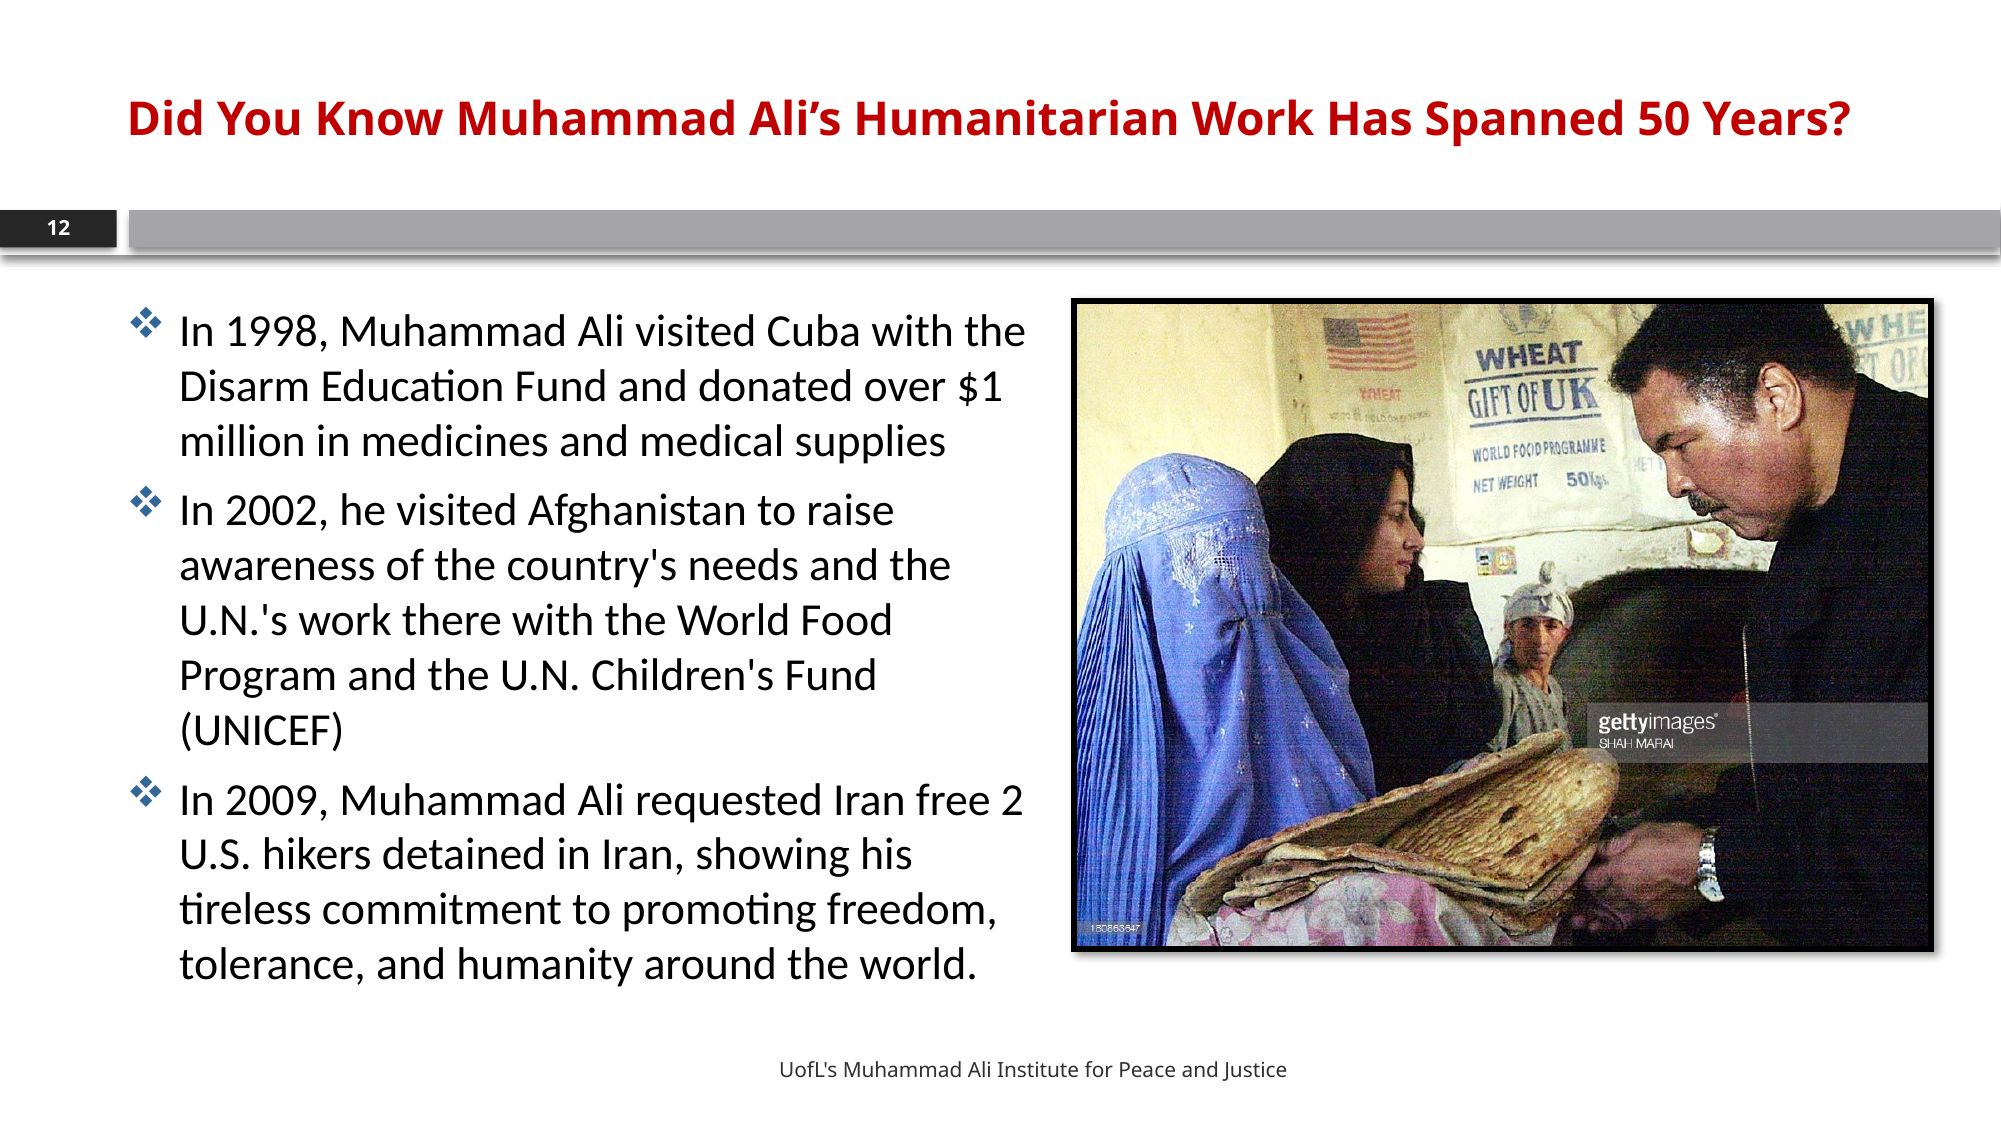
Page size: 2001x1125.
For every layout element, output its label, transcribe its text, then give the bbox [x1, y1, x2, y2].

footer UofL's Muhammad Ali Institute for Peace and Justice [133, 1012, 1934, 1125]
list In 1998, Muhammad Ali visited Cuba with the Disarm Education Fund and donated over $1 million in medicines and medical supplies In 2002, he visited Afghanistan to raise awareness of the country's needs and the U.N.'s work there with the World Food Program and the U.N. Children's Fund (UNICEF) In 2009, Muhammad Ali requested Iran free 2 U.S. hikers detained in Iran, showing his tireless commitment to promoting freedom, tolerance, and humanity around the world. [111, 293, 1062, 1099]
title Did You Know Muhammad Ali’s Humanitarian Work Has Spanned 50 Years? [111, 23, 1912, 211]
picture [1077, 303, 1929, 946]
slide_number 12 [0, 208, 117, 249]
